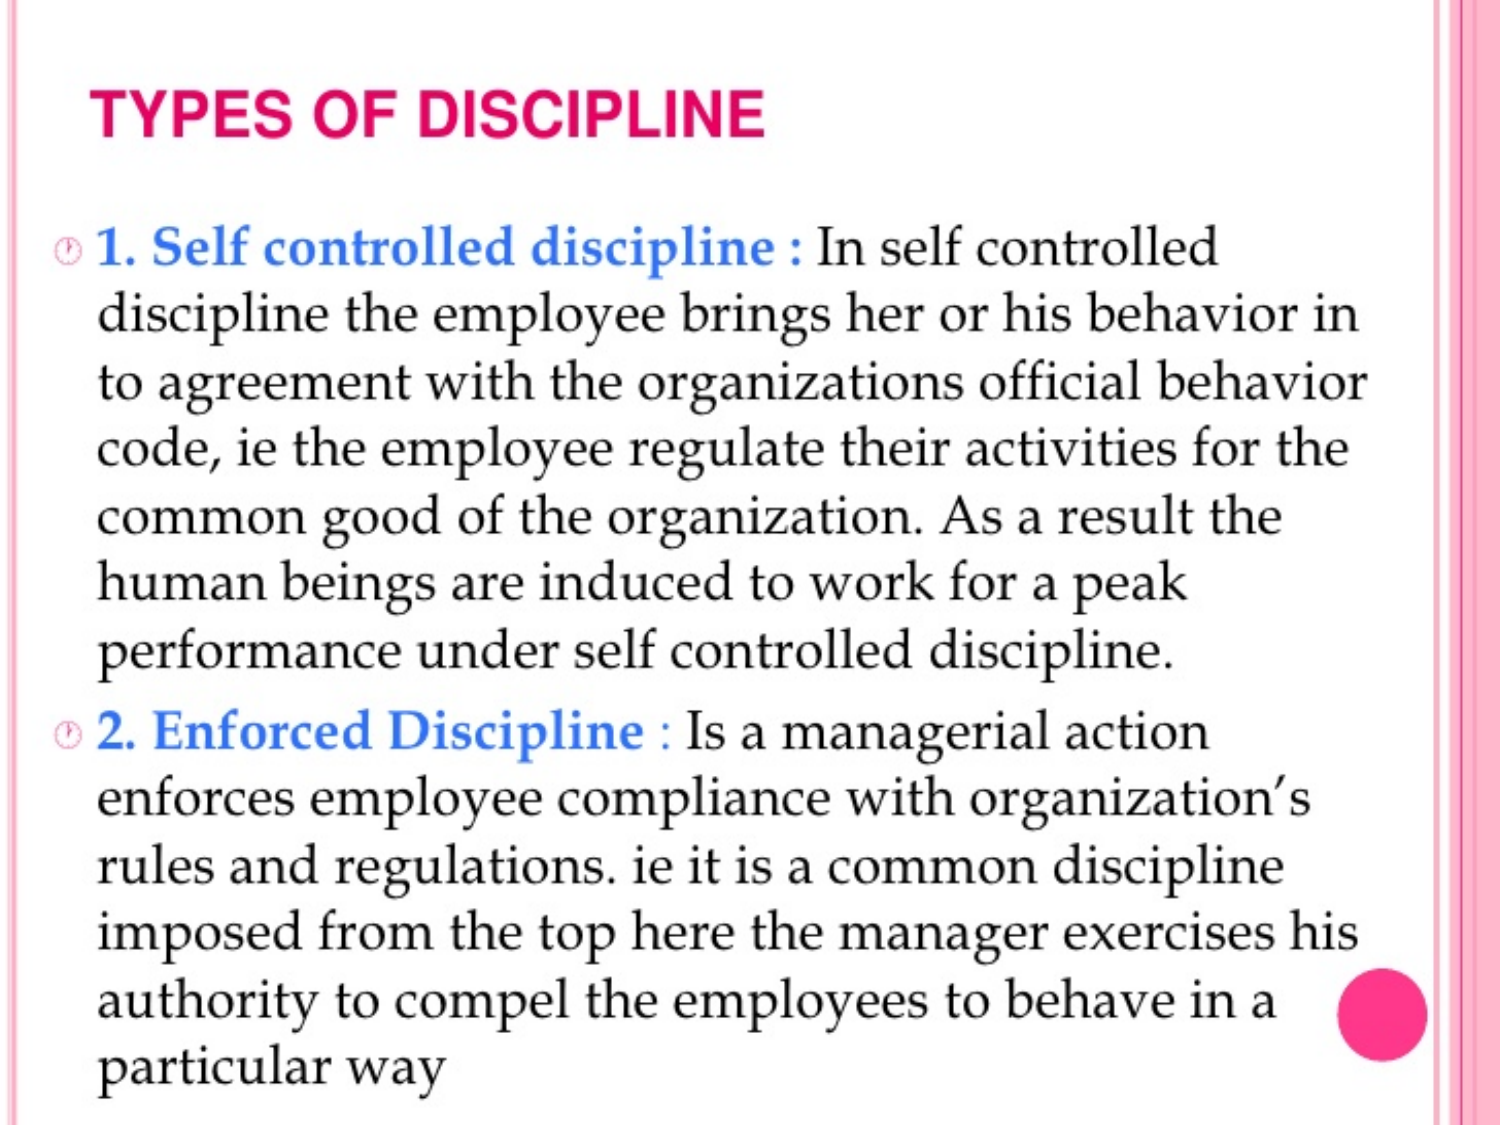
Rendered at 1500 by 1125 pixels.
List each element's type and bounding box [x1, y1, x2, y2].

list [0, 0, 1500, 1125]
